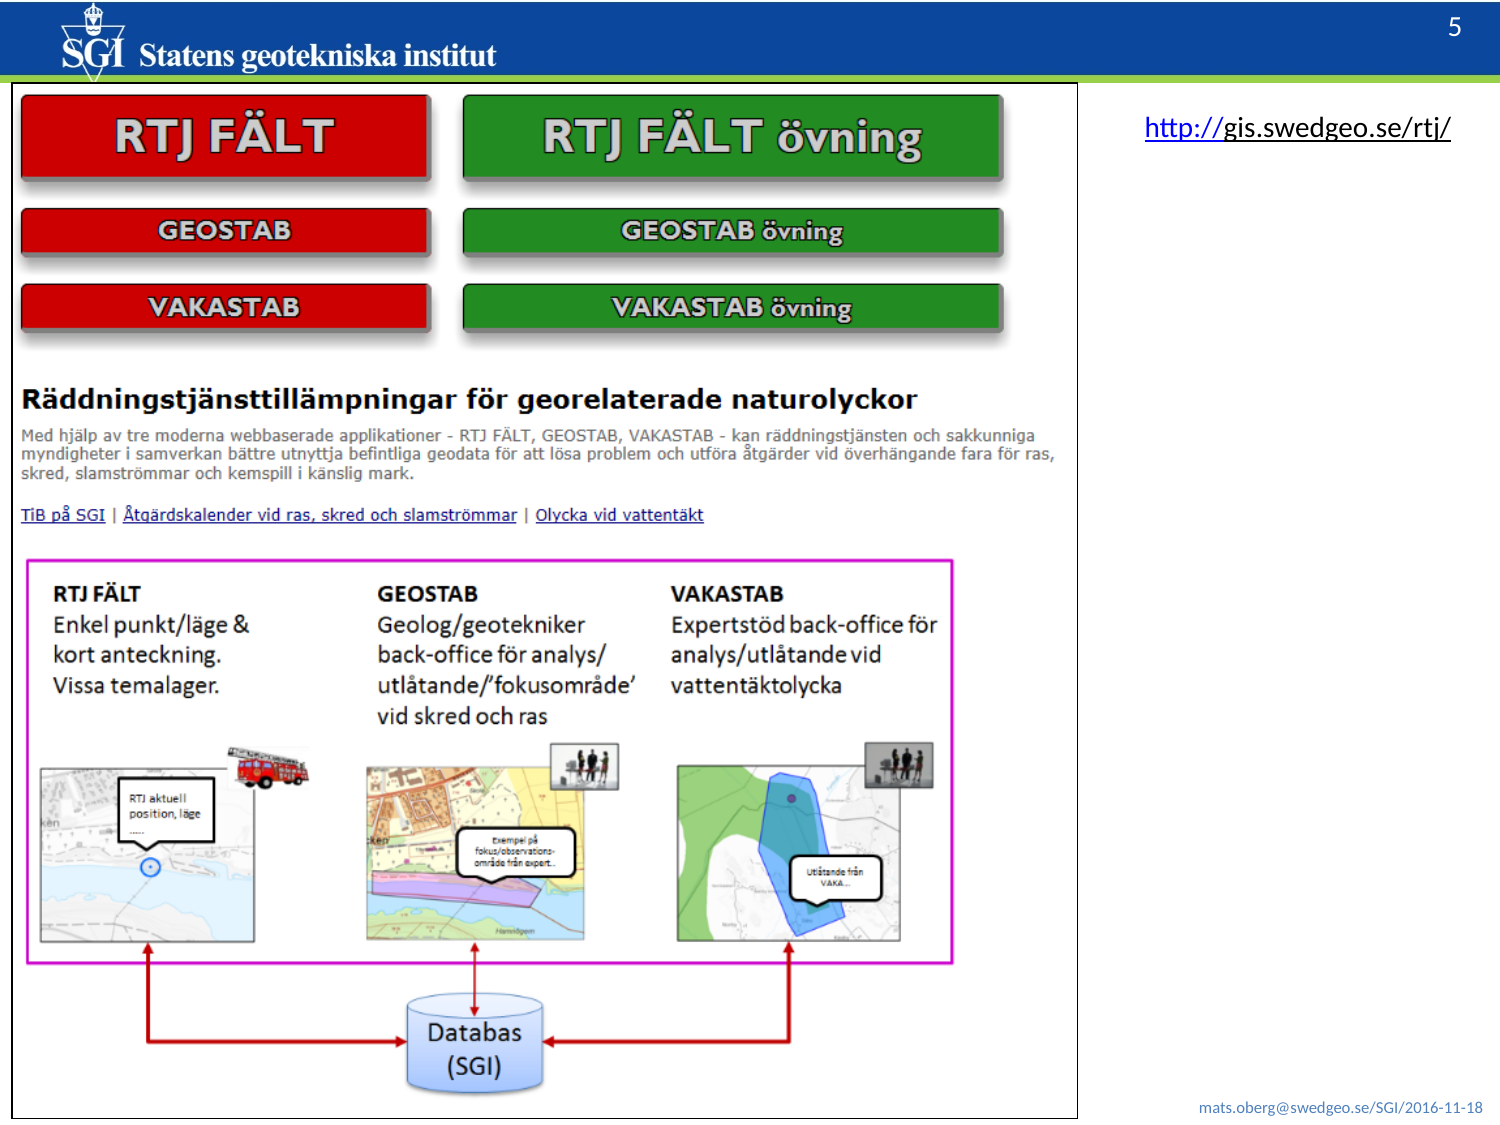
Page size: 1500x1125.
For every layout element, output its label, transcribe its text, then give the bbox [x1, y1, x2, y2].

picture [0, 0, 1500, 83]
picture [12, 83, 1077, 1118]
text_box http://gis.swedgeo.se/rtj/ [1129, 101, 1473, 151]
